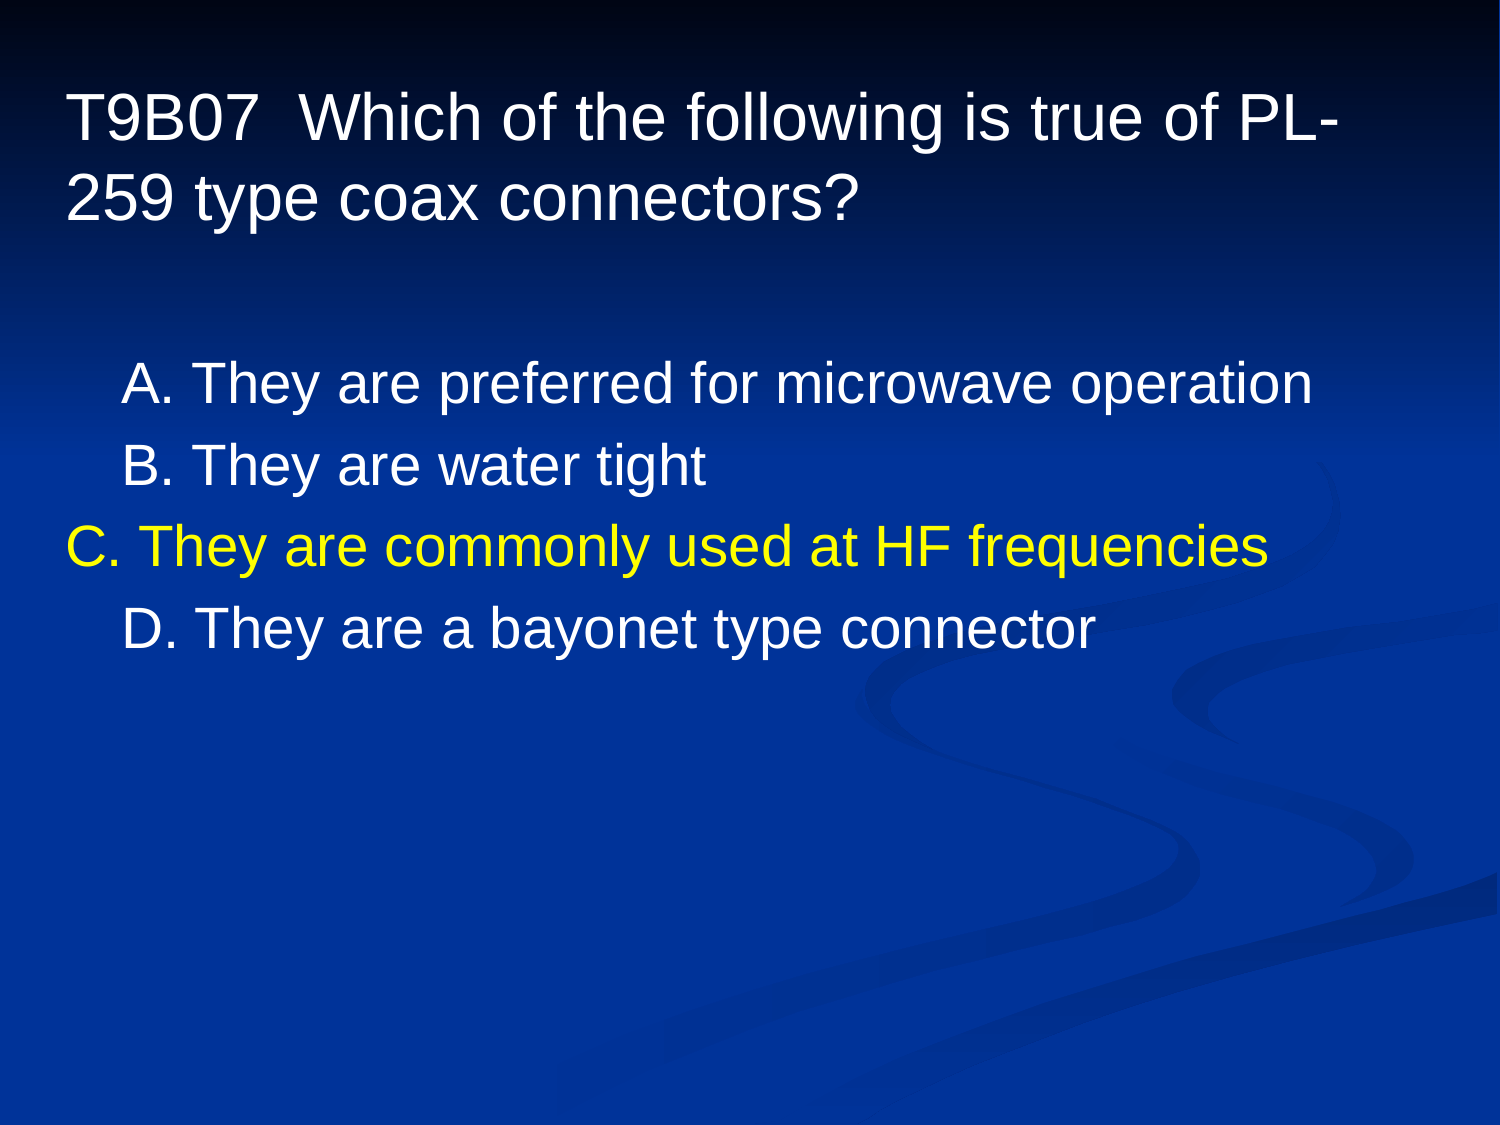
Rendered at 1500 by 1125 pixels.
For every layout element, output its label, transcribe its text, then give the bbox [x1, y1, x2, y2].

list A. They are preferred for microwave operation B. They are water tight C. They are commonly used at HF frequencies D. They are a bayonet type connector [49, 337, 1451, 1006]
title T9B07 Which of the following is true of PL-259 type coax connectors? [49, 49, 1451, 337]
